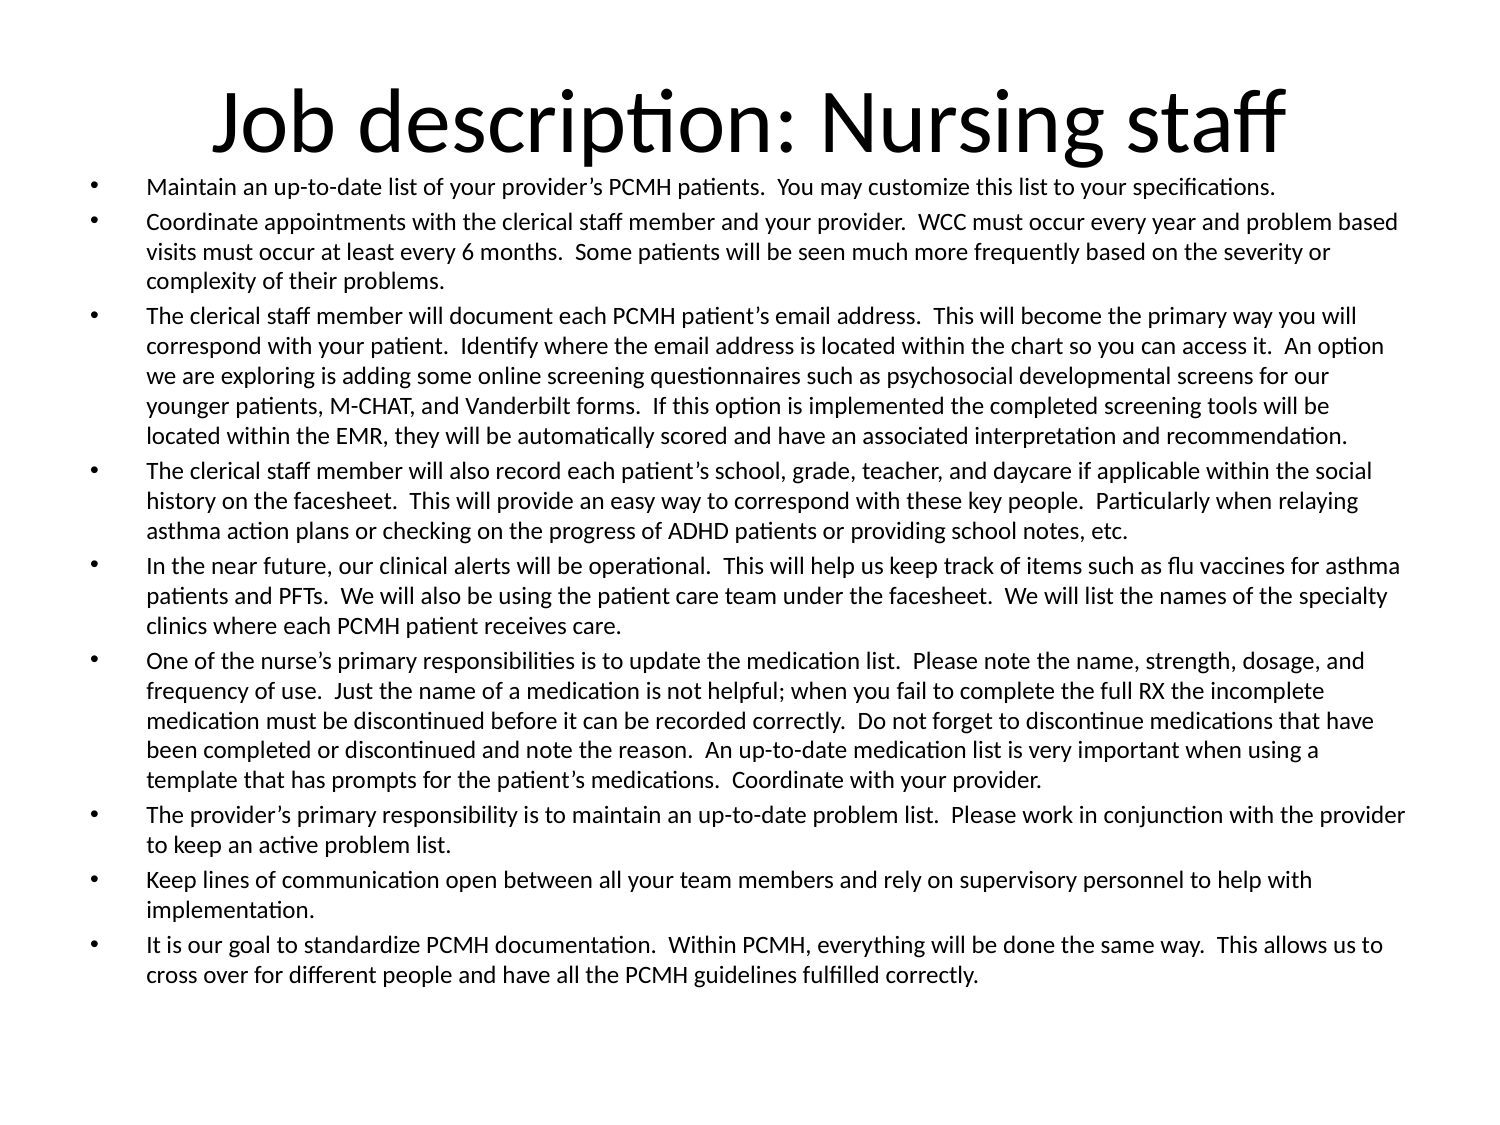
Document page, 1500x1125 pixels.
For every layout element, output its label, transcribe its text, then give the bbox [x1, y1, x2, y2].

list Maintain an up-to-date list of your provider’s PCMH patients. You may customize this list to your specifications. Coordinate appointments with the clerical staff member and your provider. WCC must occur every year and problem based visits must occur at least every 6 months. Some patients will be seen much more frequently based on the severity or complexity of their problems. The clerical staff member will document each PCMH patient’s email address. This will become the primary way you will correspond with your patient. Identify where the email address is located within the chart so you can access it. An option we are exploring is adding some online screening questionnaires such as psychosocial developmental screens for our younger patients, M-CHAT, and Vanderbilt forms. If this option is implemented the completed screening tools will be located within the EMR, they will be automatically scored and have an associated interpretation and recommendation. The clerical staff member will also record each patient’s school, grade, teacher, and daycare if applicable within the social history on the facesheet. This will provide an easy way to correspond with these key people. Particularly when relaying asthma action plans or checking on the progress of ADHD patients or providing school notes, etc. In the near future, our clinical alerts will be operational. This will help us keep track of items such as flu vaccines for asthma patients and PFTs. We will also be using the patient care team under the facesheet. We will list the names of the specialty clinics where each PCMH patient receives care. One of the nurse’s primary responsibilities is to update the medication list. Please note the name, strength, dosage, and frequency of use. Just the name of a medication is not helpful; when you fail to complete the full RX the incomplete medication must be discontinued before it can be recorded correctly. Do not forget to discontinue medications that have been completed or discontinued and note the reason. An up-to-date medication list is very important when using a template that has prompts for the patient’s medications. Coordinate with your provider. The provider’s primary responsibility is to maintain an up-to-date problem list. Please work in conjunction with the provider to keep an active problem list. Keep lines of communication open between all your team members and rely on supervisory personnel to help with implementation. It is our goal to standardize PCMH documentation. Within PCMH, everything will be done the same way. This allows us to cross over for different people and have all the PCMH guidelines fulfilled correctly. [75, 162, 1425, 1050]
title Job description: Nursing staff [75, 45, 1425, 162]
